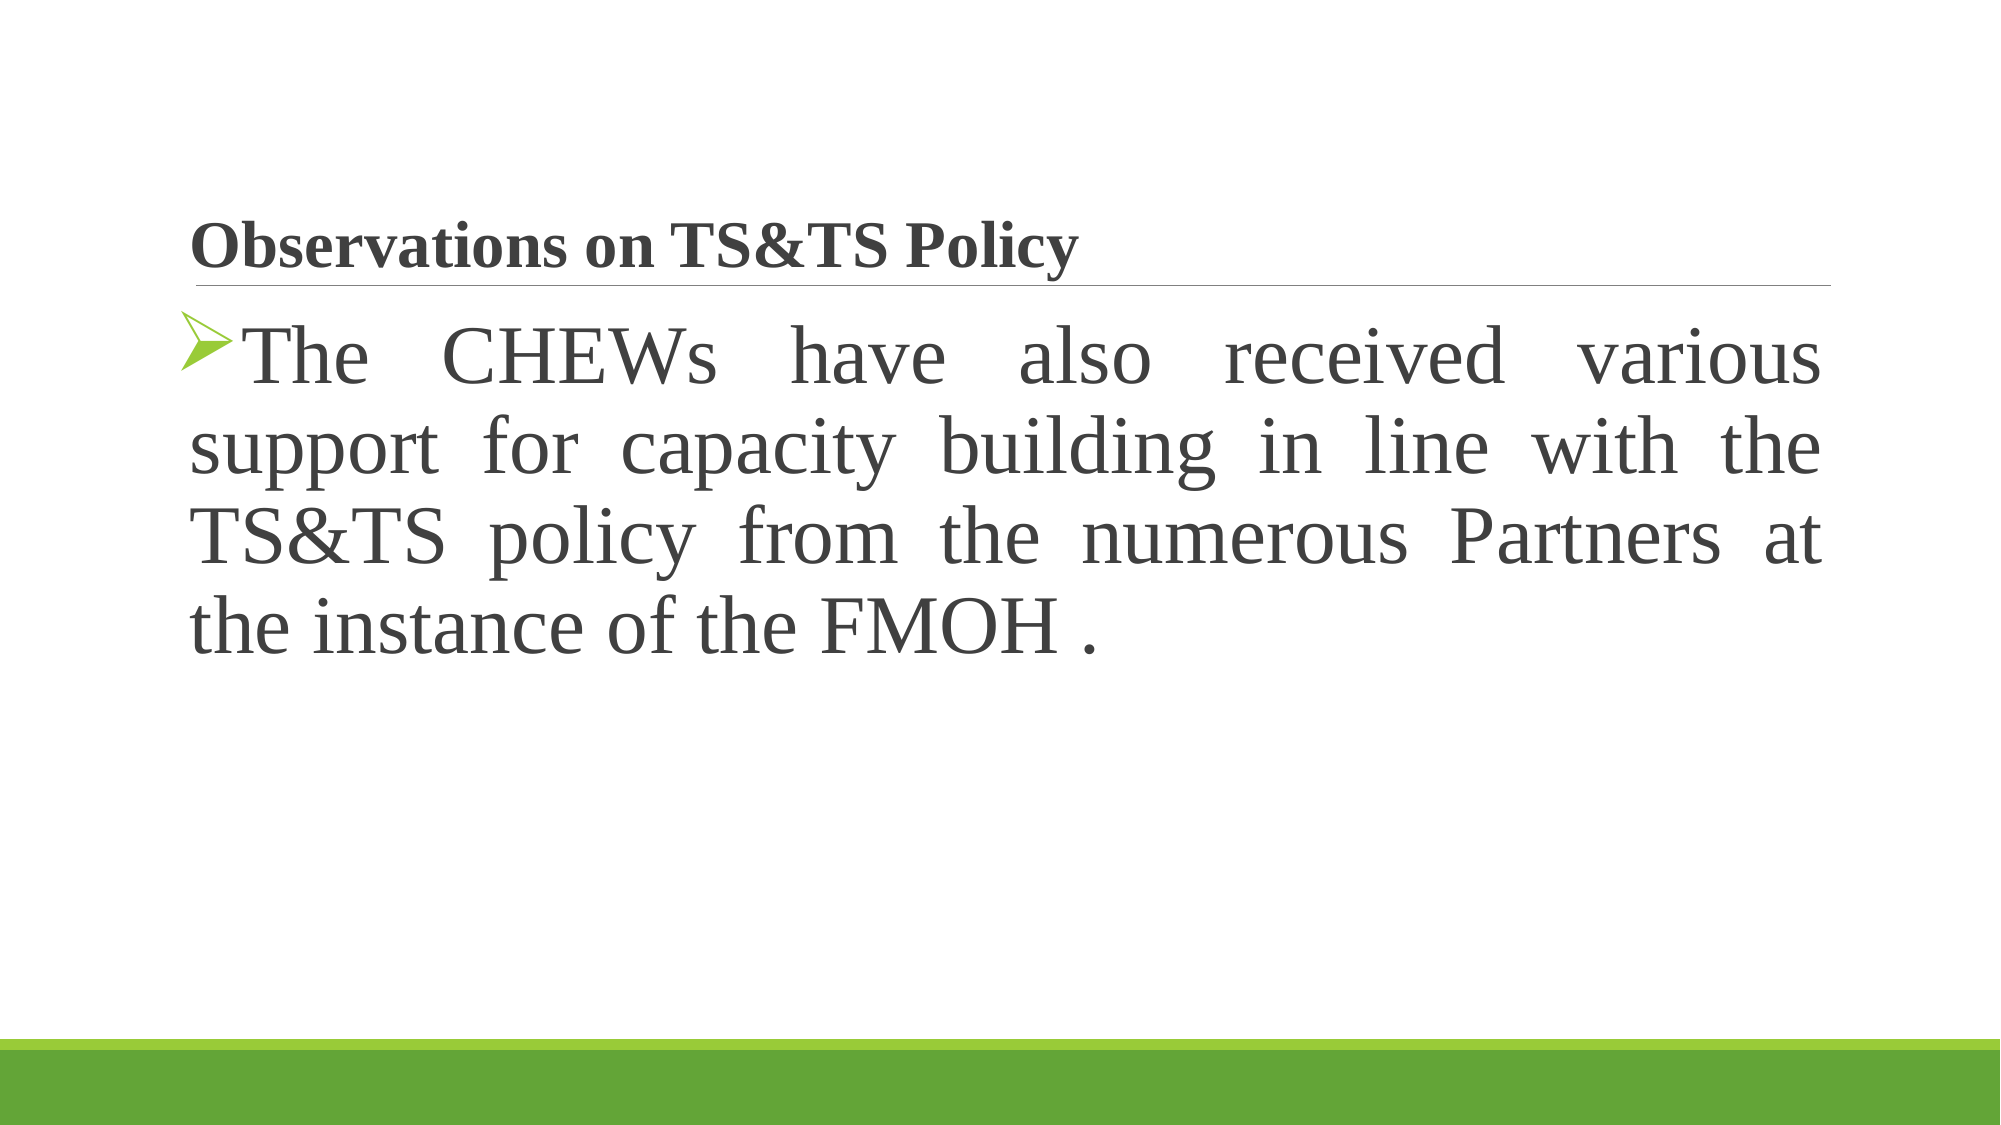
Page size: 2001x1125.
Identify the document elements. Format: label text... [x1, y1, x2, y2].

list Observations on TS&TS Policy The CHEWs have also received various support for capacity building in line with the TS&TS policy from the numerous Partners at the instance of the FMOH . [174, 202, 1825, 863]
